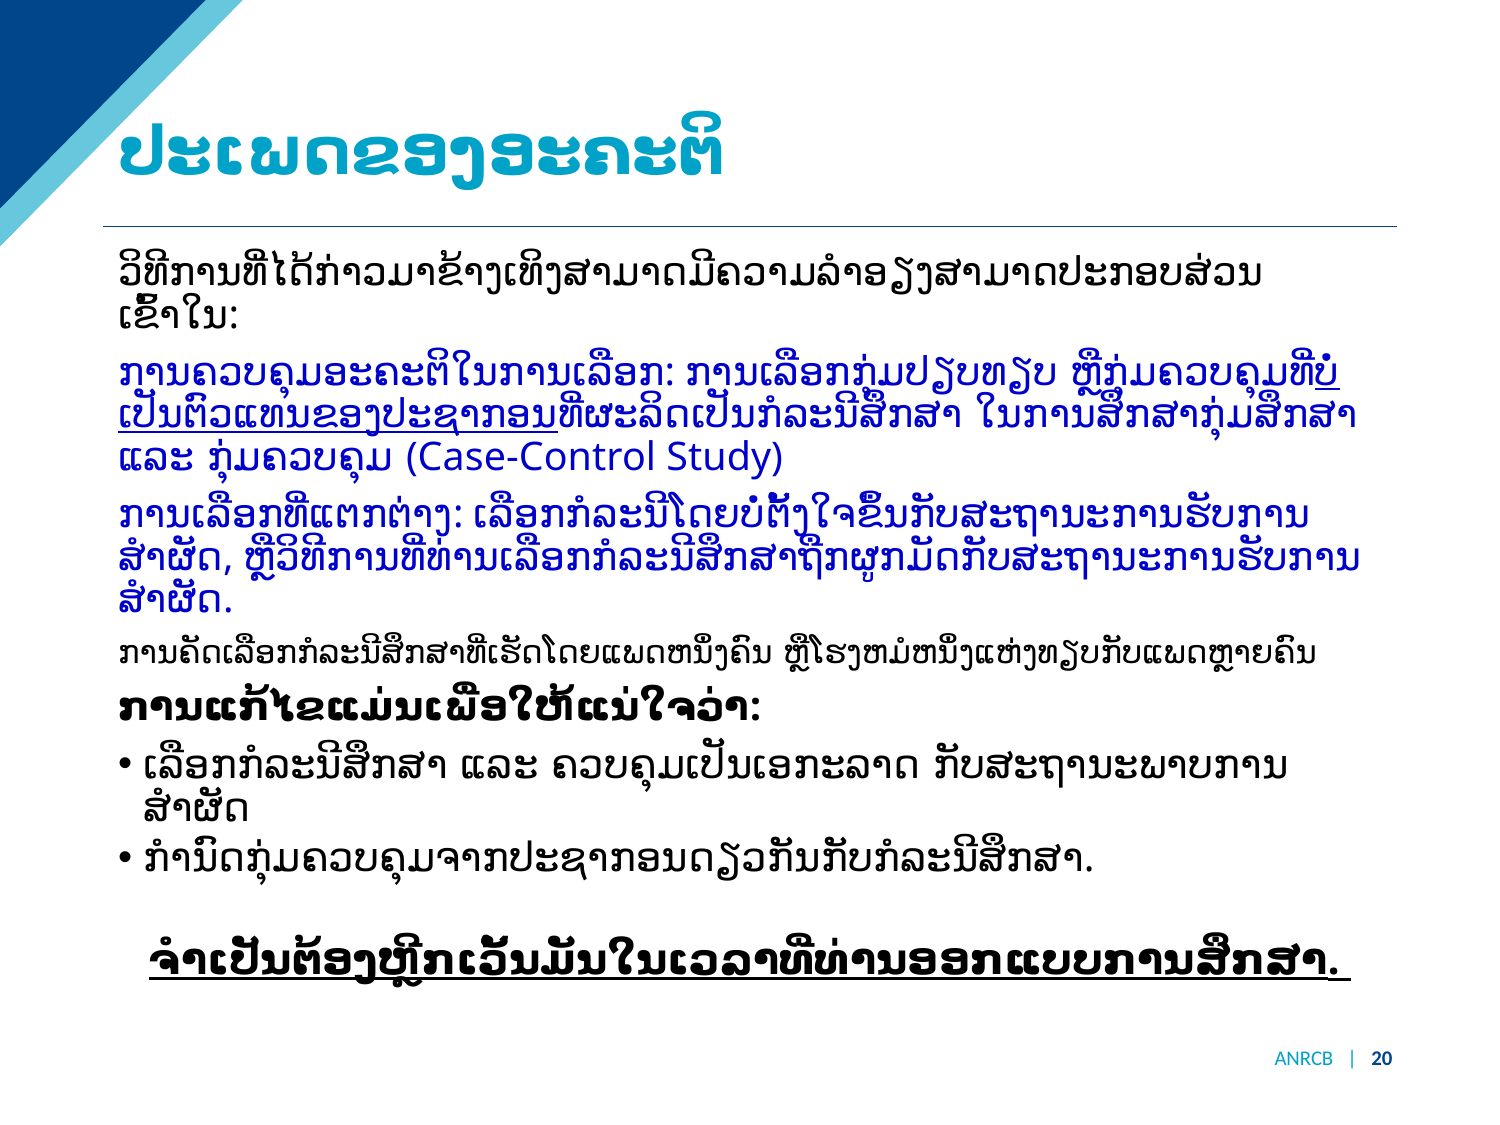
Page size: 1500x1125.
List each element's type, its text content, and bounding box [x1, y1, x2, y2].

title ປະເພດຂອງອະຄະຕິ [103, 30, 1397, 197]
slide_number ANRCB | 20 [1159, 1041, 1408, 1073]
list ວິທີການທີ່ໄດ້ກ່າວມາຂ້າງເທິງສາມາດມີຄວາມລໍາອຽງສາມາດປະກອບສ່ວນເຂົ້າໃນ: ການຄວບຄຸມອະຄະຕິໃນການເລືອກ: ການເລືອກກຸ່ມປຽບທຽບ ຫຼືກຸ່ມຄວບຄຸມທີ່ບໍ່ເປັນຕົວແທນຂອງປະຊາກອນທີ່ຜະລິດເປັນກໍລະນີສຶກສາ ໃນການສຶກສາກຸ່ມສຶກສາ ແລະ ກຸ່ມຄວບຄຸມ (Case-Control Study) ການເລືອກທີ່ແຕກຕ່າງ: ເລືອກກໍລະນີໂດຍບໍ່ຕັ້ງໃຈຂຶ້ນກັບສະຖານະການຮັບການສຳຜັດ, ຫຼືວິທີການທີ່ທ່ານເລືອກກໍລະນີສຶກສາຖືກຜູກມັດກັບສະຖານະການຮັບການສຳຜັດ. ການຄັດເລືອກກໍລະນີສຶກສາທີ່ເຮັດໂດຍແພດຫນຶ່ງຄົນ ຫຼືໂຮງຫມໍຫນຶ່ງແຫ່ງທຽບກັບແພດຫຼາຍຄົນ ການແກ້ໄຂແມ່ນເພື່ອໃຫ້ແນ່ໃຈວ່າ: ເລືອກກໍລະນີສຶກສາ ແລະ ຄວບຄຸມເປັນເອກະລາດ ກັບສະຖານະພາບການສຳຜັດ ກໍານົດກຸ່ມຄວບຄຸມຈາກປະຊາກອນດຽວກັນກັບກໍລະນີສຶກສາ. ຈໍາເປັນຕ້ອງຫຼີກເວັ້ນມັນໃນເວລາທີ່ທ່ານອອກແບບການສຶກສາ. [103, 244, 1397, 1012]
